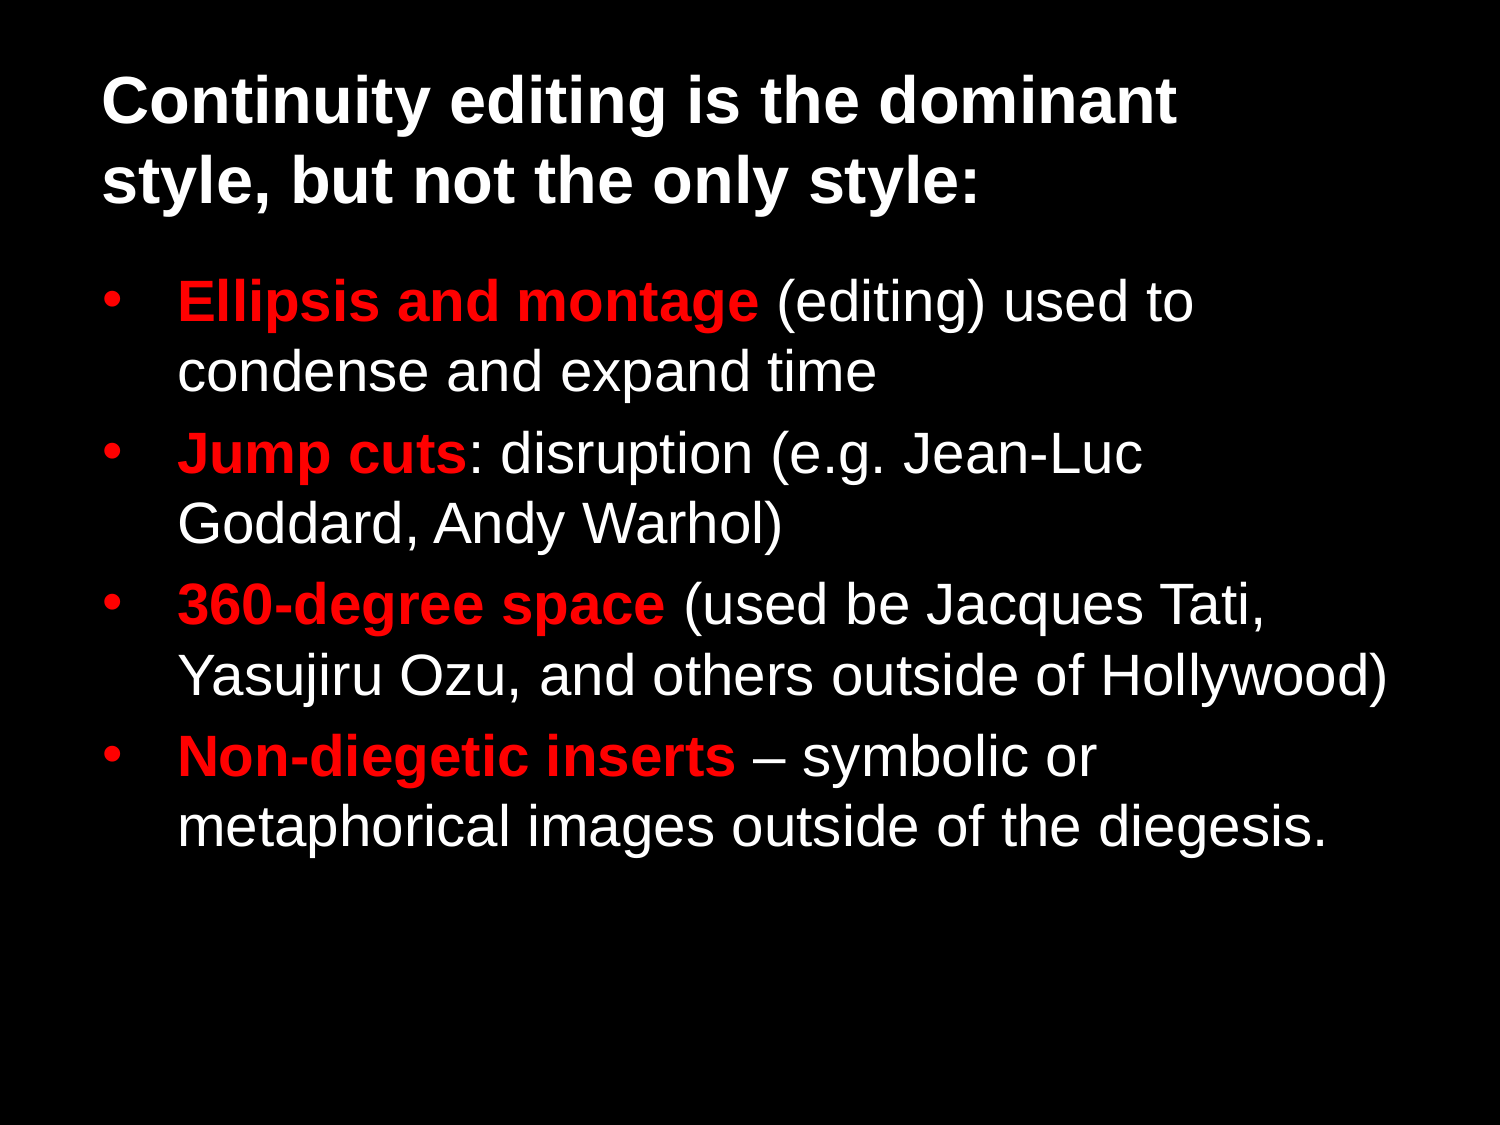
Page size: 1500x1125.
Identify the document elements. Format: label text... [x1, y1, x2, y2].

text_box Continuity editing is the dominant style, but not the only style: [86, 49, 1375, 224]
subtitle Ellipsis and montage (editing) used to condense and expand time Jump cuts: disruption (e.g. Jean-Luc Goddard, Andy Warhol) 360-degree space (used be Jacques Tati, Yasujiru Ozu, and others outside of Hollywood) Non-diegetic inserts – symbolic or metaphorical images outside of the diegesis. [86, 255, 1408, 1125]
